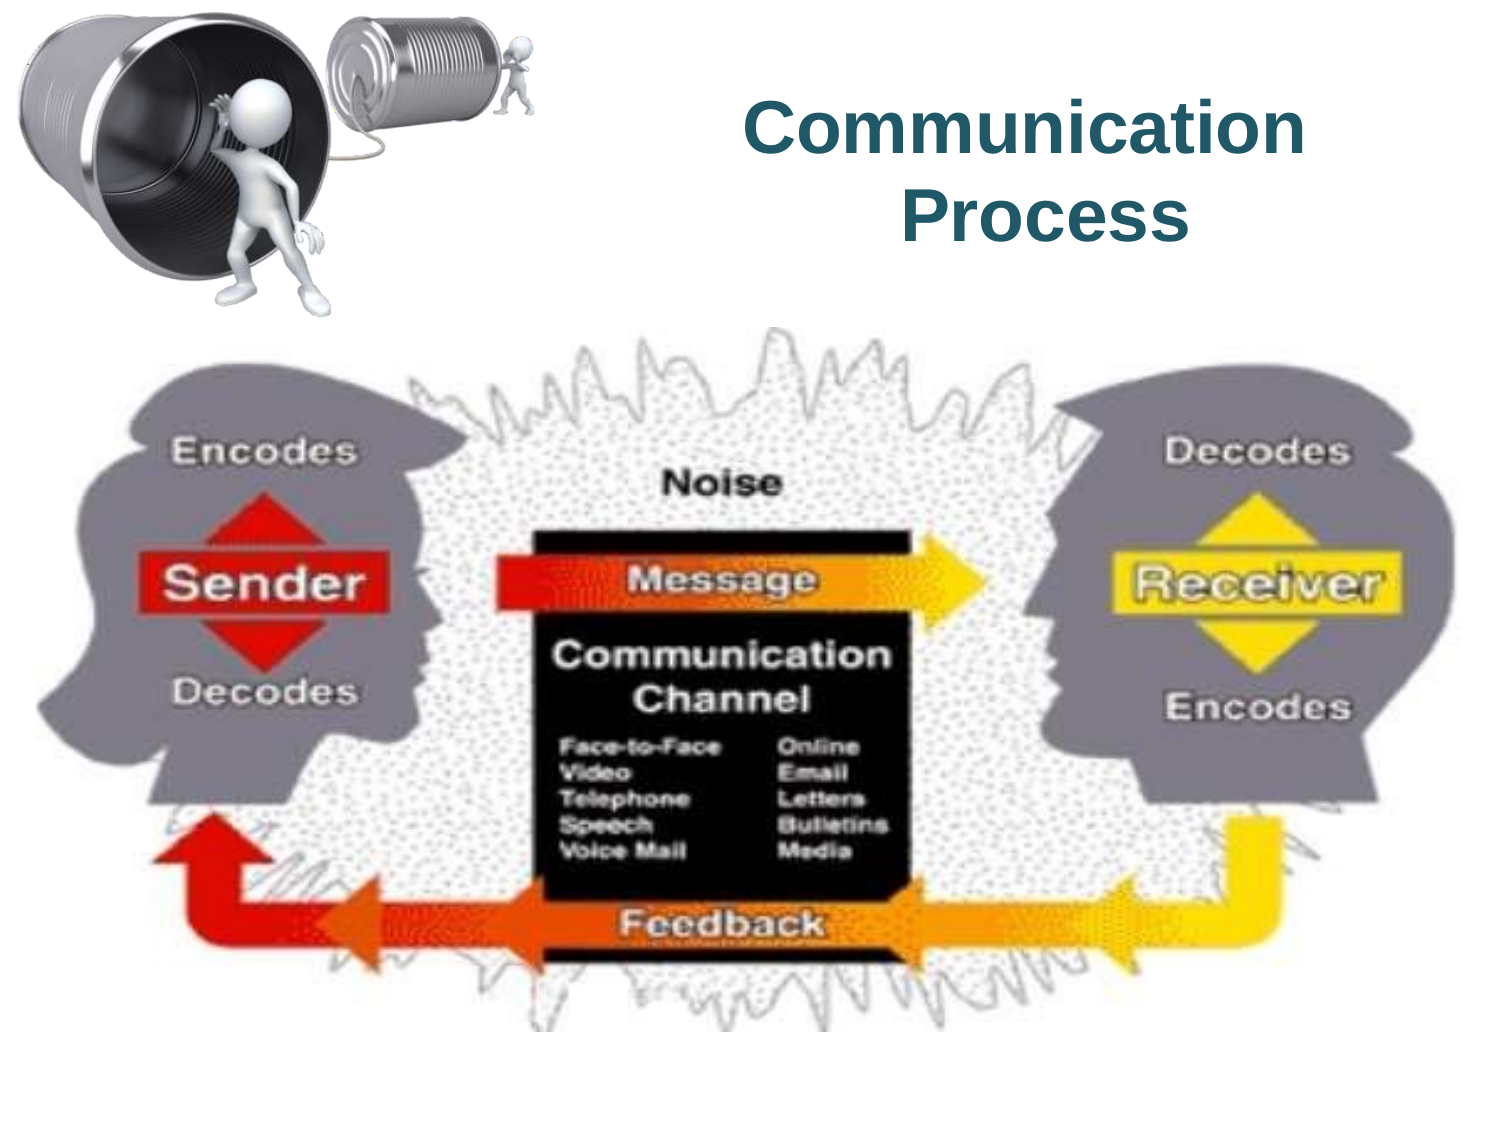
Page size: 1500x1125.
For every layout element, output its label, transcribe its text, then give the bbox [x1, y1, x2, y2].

text_box [35, 327, 1465, 1032]
title Communication Process [740, 73, 1311, 269]
picture [17, 12, 535, 318]
